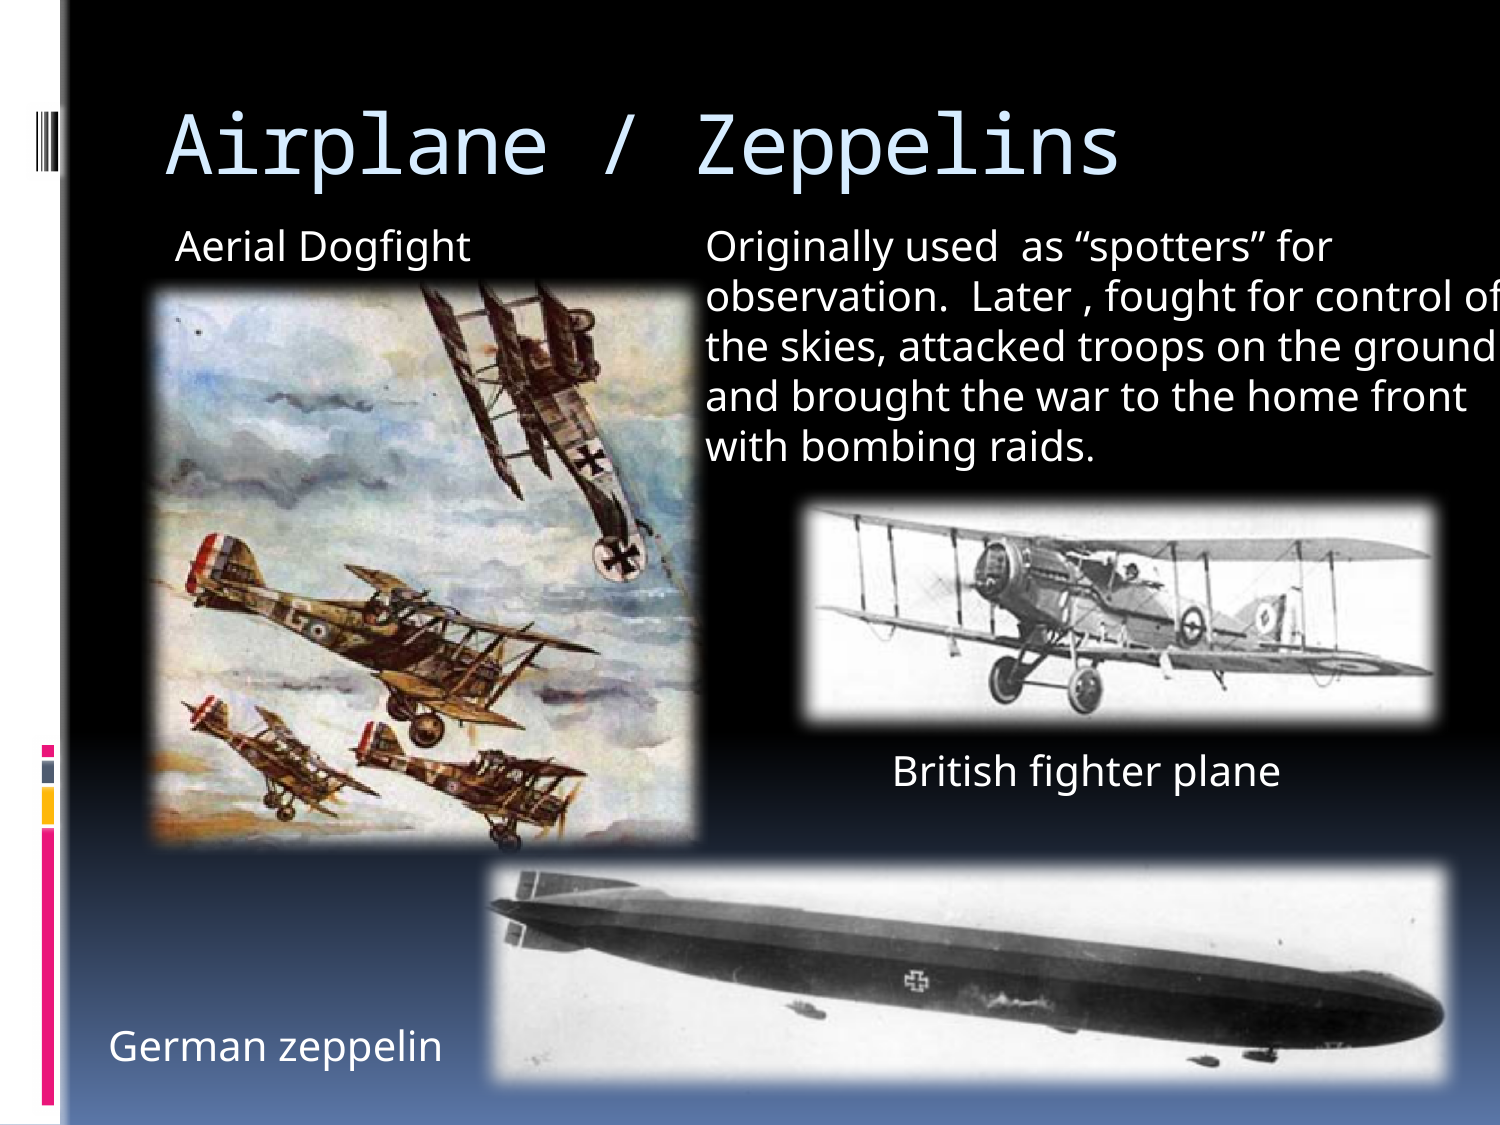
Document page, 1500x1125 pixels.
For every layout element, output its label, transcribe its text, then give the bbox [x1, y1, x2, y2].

text_box Aerial Dogfight [160, 212, 487, 265]
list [137, 274, 713, 860]
title Airplane / Zeppelins [150, 83, 1425, 200]
text_box German zeppelin [93, 1012, 459, 1078]
text_box British fighter plane [876, 748, 1297, 803]
picture [474, 849, 1463, 1101]
text_box Originally used as “spotters” for observation. Later , fought for control of the skies, attacked troops on the ground and brought the war to the home front with bombing raids. [690, 212, 1500, 478]
picture [787, 487, 1451, 738]
